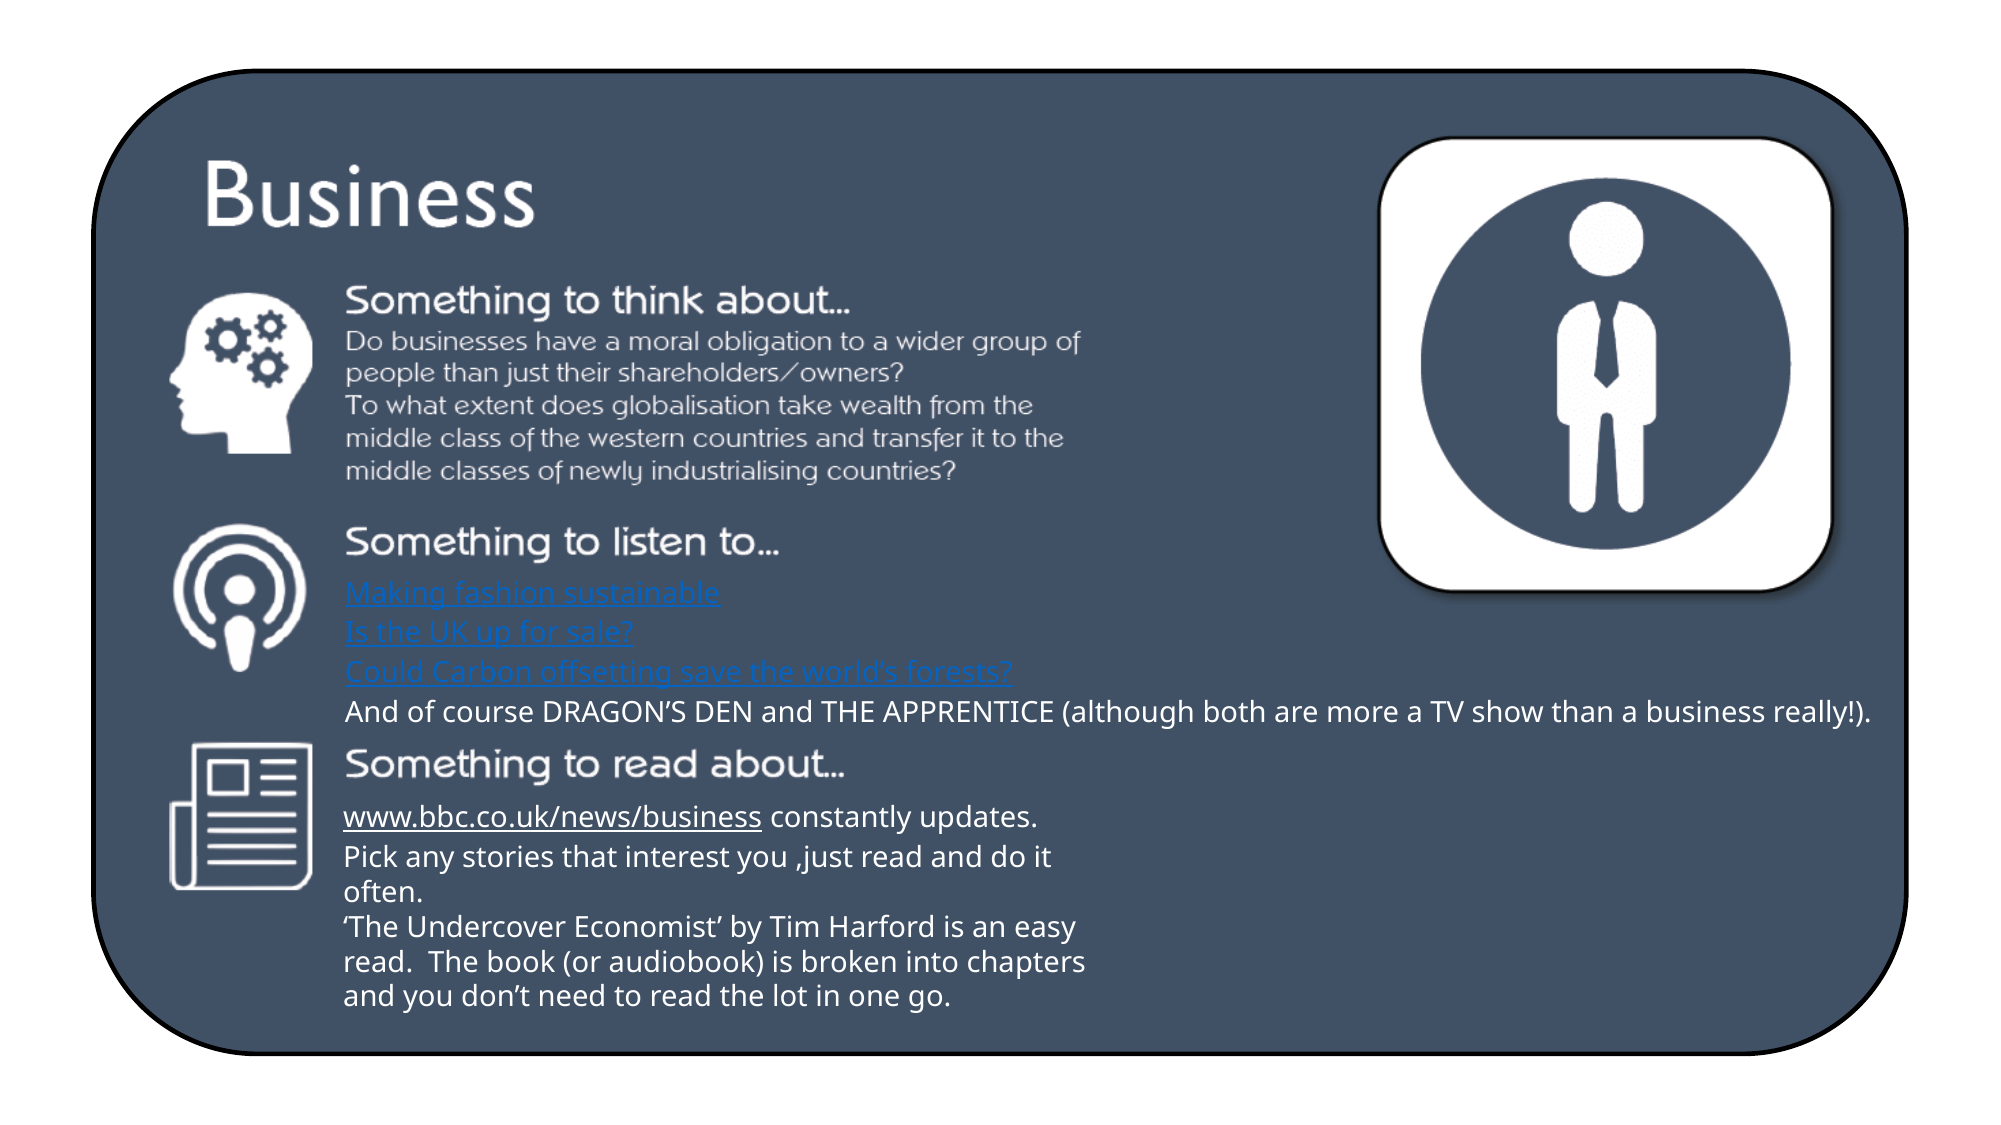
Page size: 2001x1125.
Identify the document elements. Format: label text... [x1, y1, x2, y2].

picture [1366, 134, 1847, 605]
text_box www.bbc.co.uk/news/business constantly updates. Pick any stories that interest you ,just read and do it often. ‘The Undercover Economist’ by Tim Harford is an easy read. The book (or audiobook) is broken into chapters and you don’t need to read the lot in one go. [328, 790, 1149, 1021]
text_box Making fashion sustainable Is the UK up for sale? Could Carbon offsetting save the world’s forests? And of course DRAGON’S DEN and THE APPRENTICE (although both are more a TV show than a business really!). [1103, 566, 1932, 736]
text_box [92, 69, 1908, 1055]
picture [164, 158, 1103, 908]
